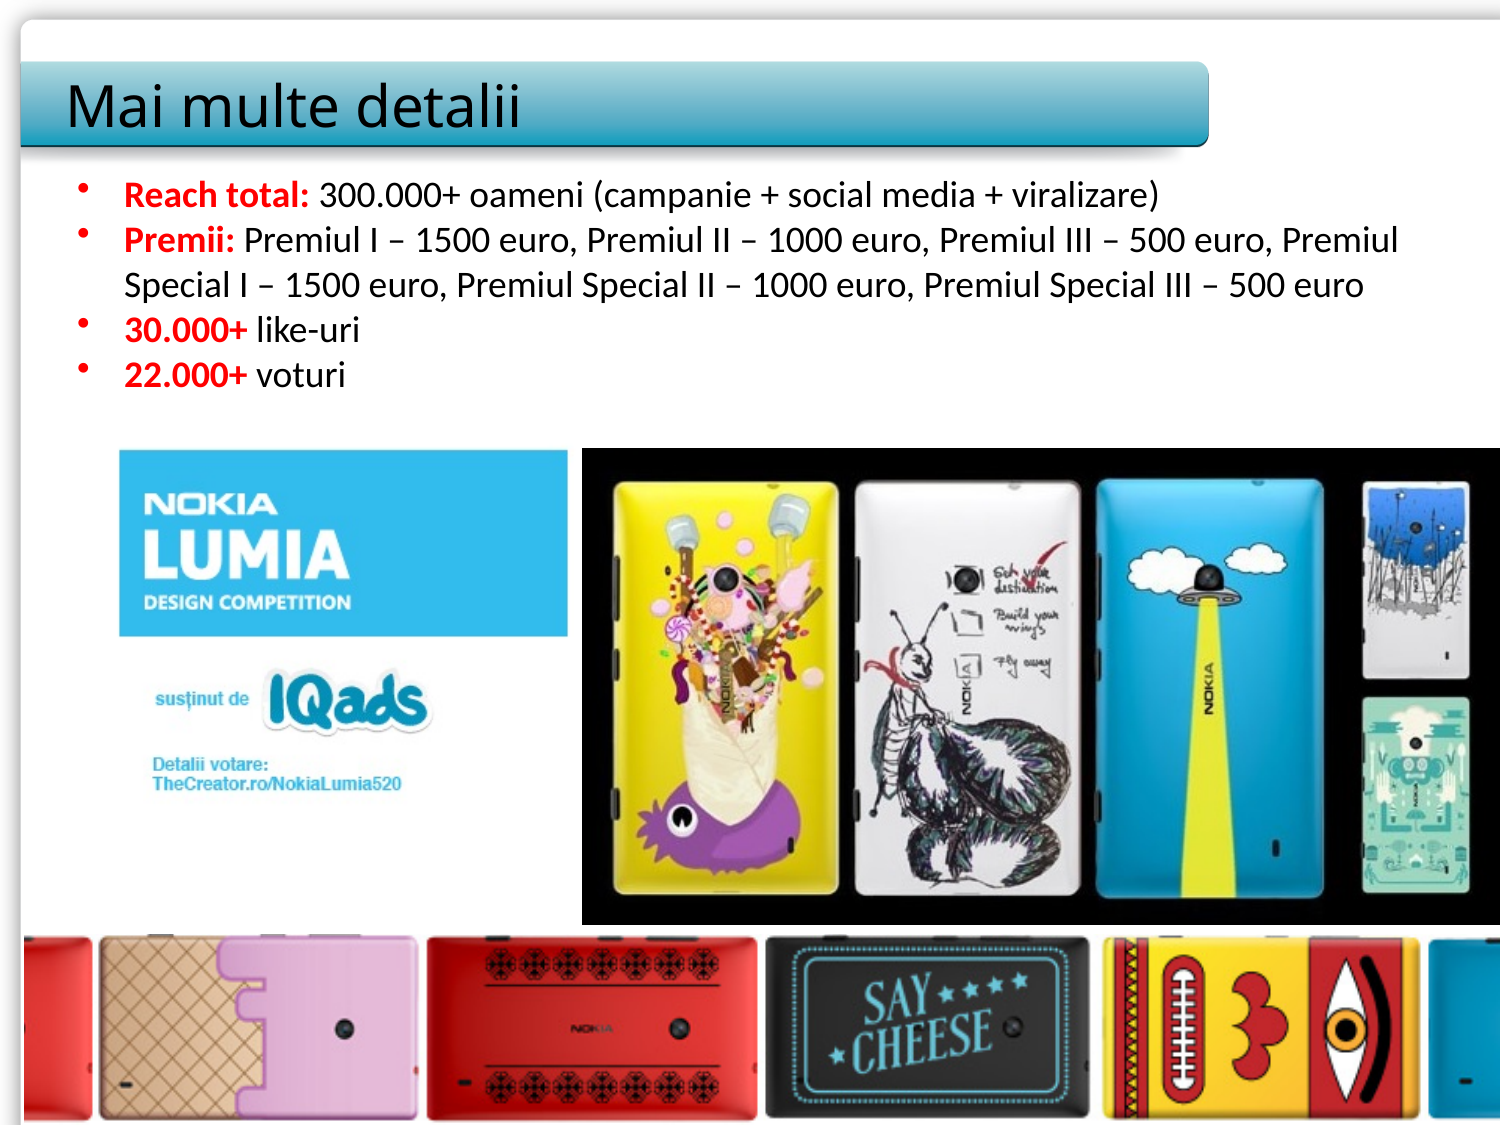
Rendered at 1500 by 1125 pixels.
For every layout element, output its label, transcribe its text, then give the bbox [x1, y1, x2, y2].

picture [1460, 1079, 1471, 1083]
text_box Reach total: 300.000+ oameni (campanie + social media + viralizare) Premii: Premiul I – 1500 euro, Premiul II – 1000 euro, Premiul III – 500 euro, Premiul Special I – 1500 euro, Premiul Special II – 1000 euro, Premiul Special III – 500 euro 30.000+ like-uri 22.000+ voturi [62, 162, 1475, 446]
picture [0, 0, 1500, 1125]
title Mai multe detalii [50, 57, 1013, 150]
